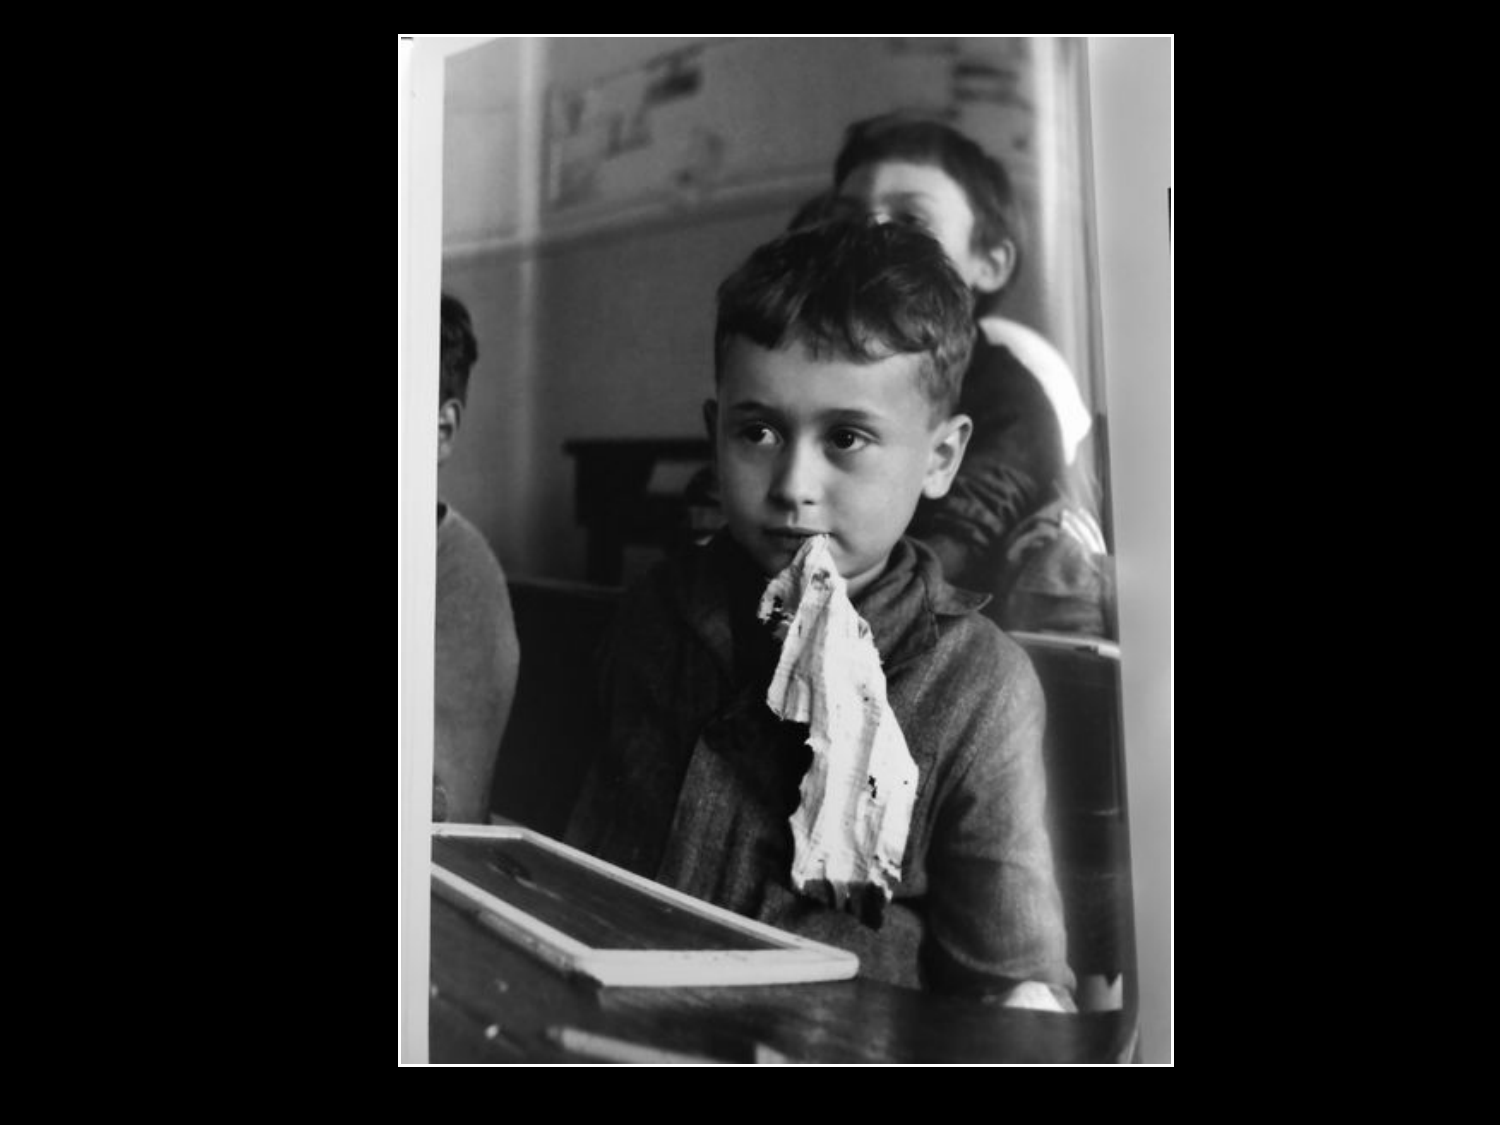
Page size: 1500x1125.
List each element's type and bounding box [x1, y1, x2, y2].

picture [400, 36, 1171, 1064]
